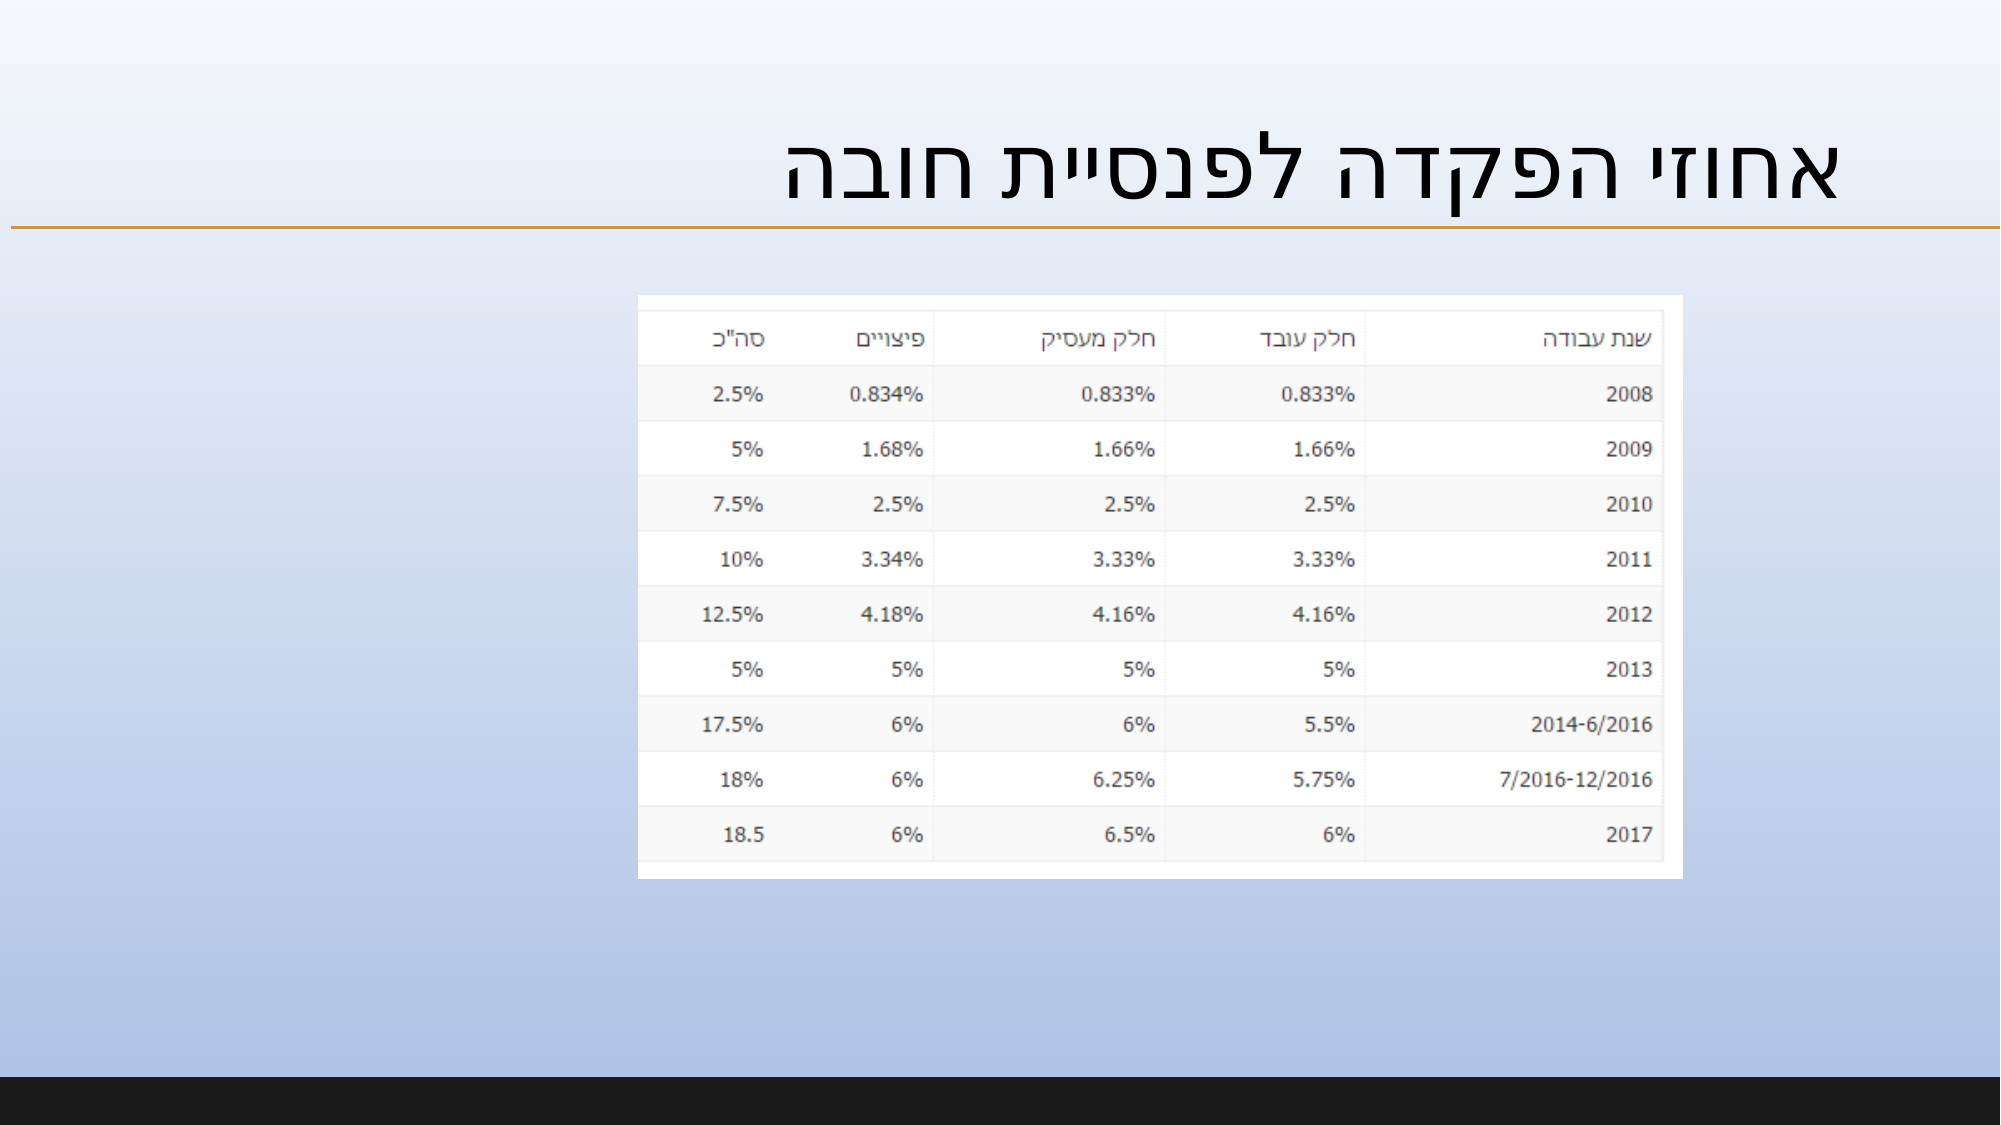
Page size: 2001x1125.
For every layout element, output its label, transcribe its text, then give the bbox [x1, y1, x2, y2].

picture [638, 295, 1683, 879]
title אחוזי הפקדה לפנסיית חובה [137, 59, 1863, 278]
